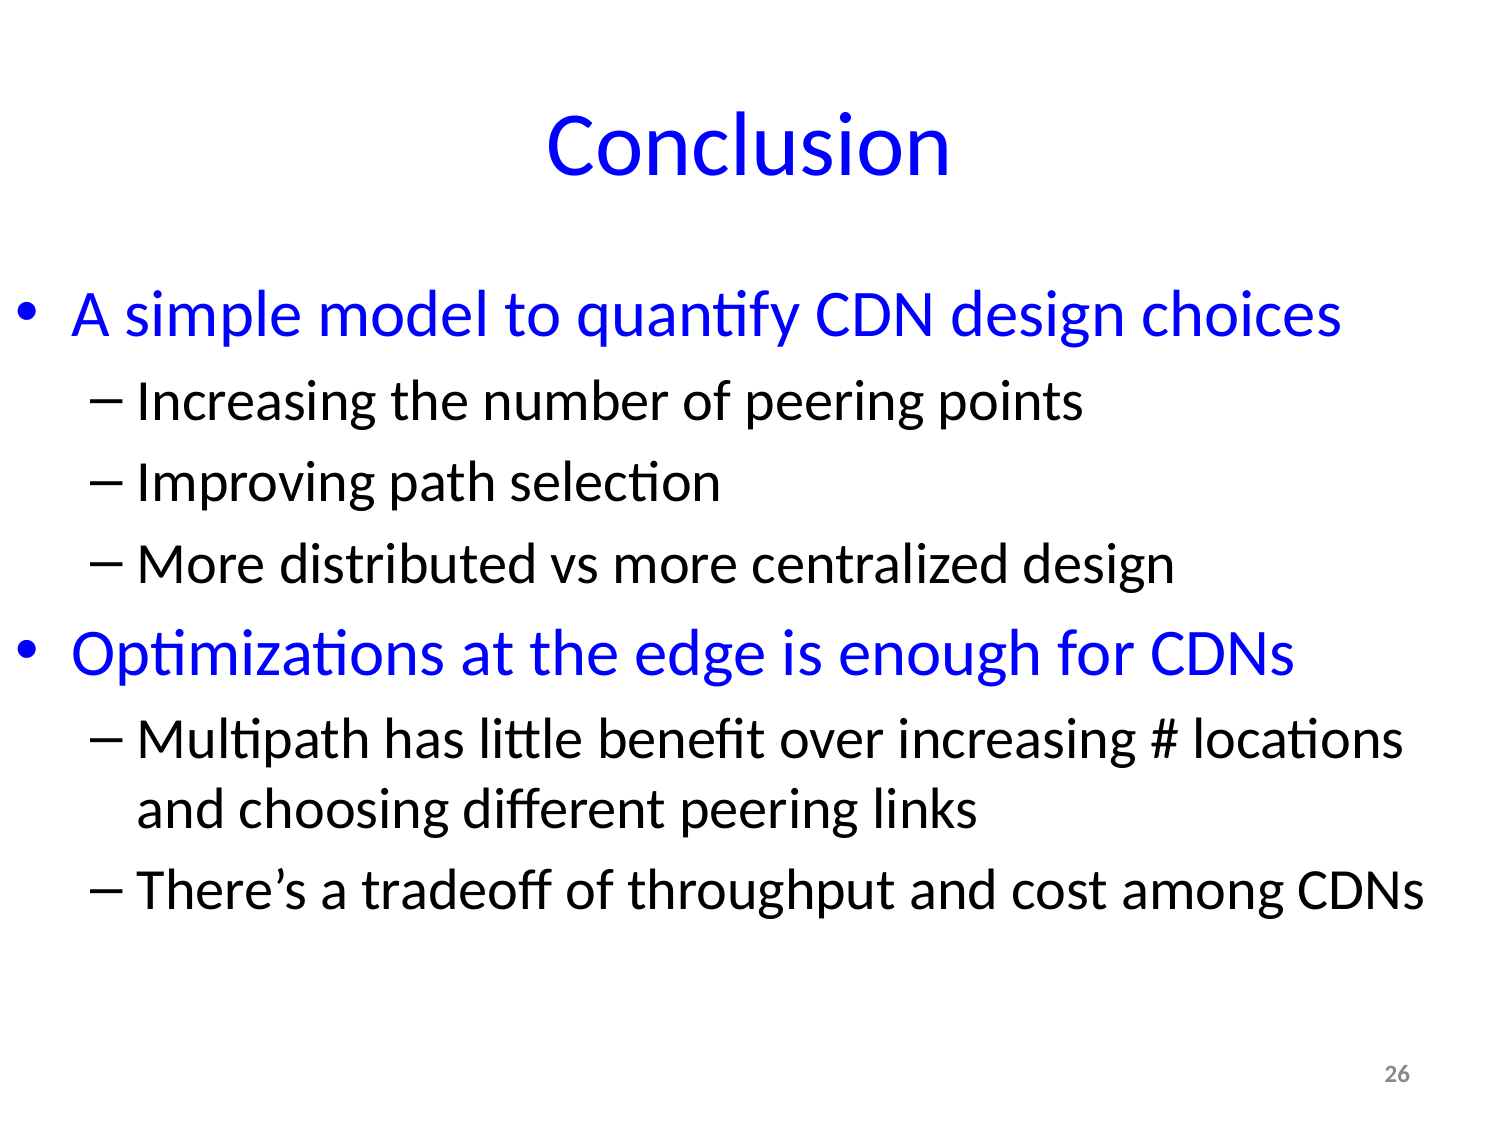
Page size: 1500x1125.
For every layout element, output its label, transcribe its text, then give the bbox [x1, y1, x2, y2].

slide_number 26 [1074, 1042, 1425, 1103]
title Conclusion [74, 44, 1426, 233]
list A simple model to quantify CDN design choices Increasing the number of peering points Improving path selection More distributed vs more centralized design Optimizations at the edge is enough for CDNs Multipath has little benefit over increasing # locations and choosing different peering links There’s a tradeoff of throughput and cost among CDNs [0, 262, 1500, 1006]
